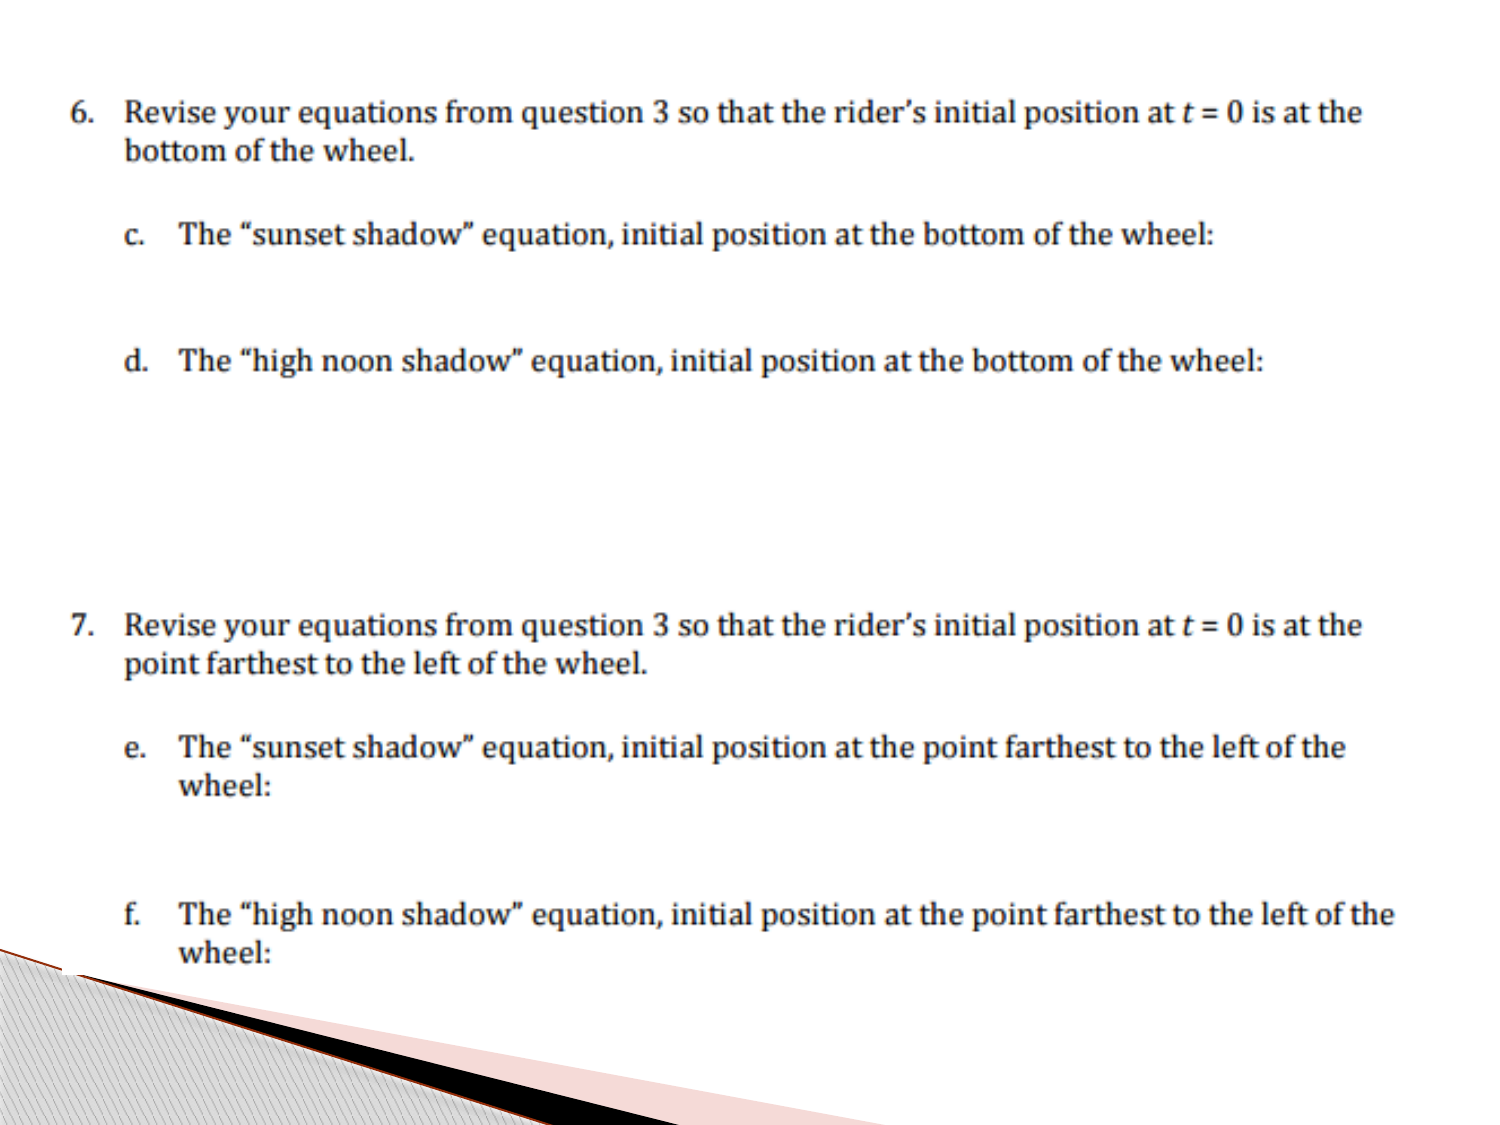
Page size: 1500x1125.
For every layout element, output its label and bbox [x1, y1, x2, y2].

picture [62, 87, 1416, 976]
